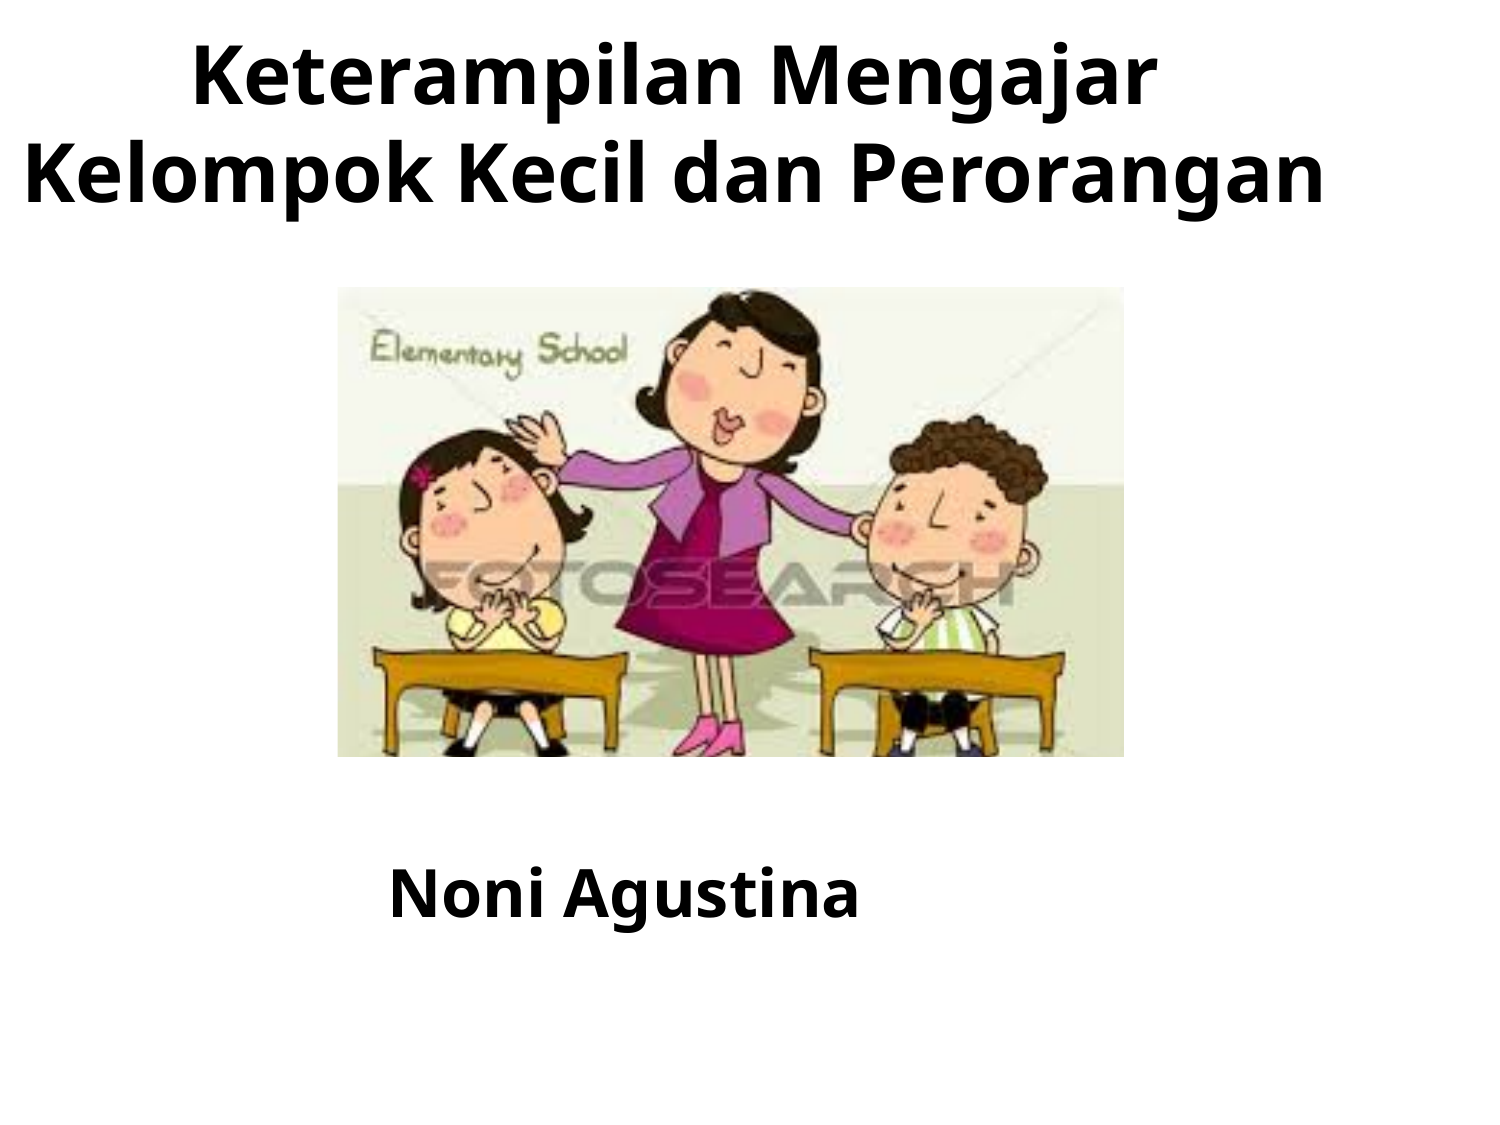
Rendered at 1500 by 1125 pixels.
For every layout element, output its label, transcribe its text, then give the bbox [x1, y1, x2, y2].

title Keterampilan Mengajar Kelompok Kecil dan Perorangan [0, 0, 1350, 242]
subtitle Noni Agustina [0, 843, 1250, 1125]
picture [337, 287, 1138, 757]
